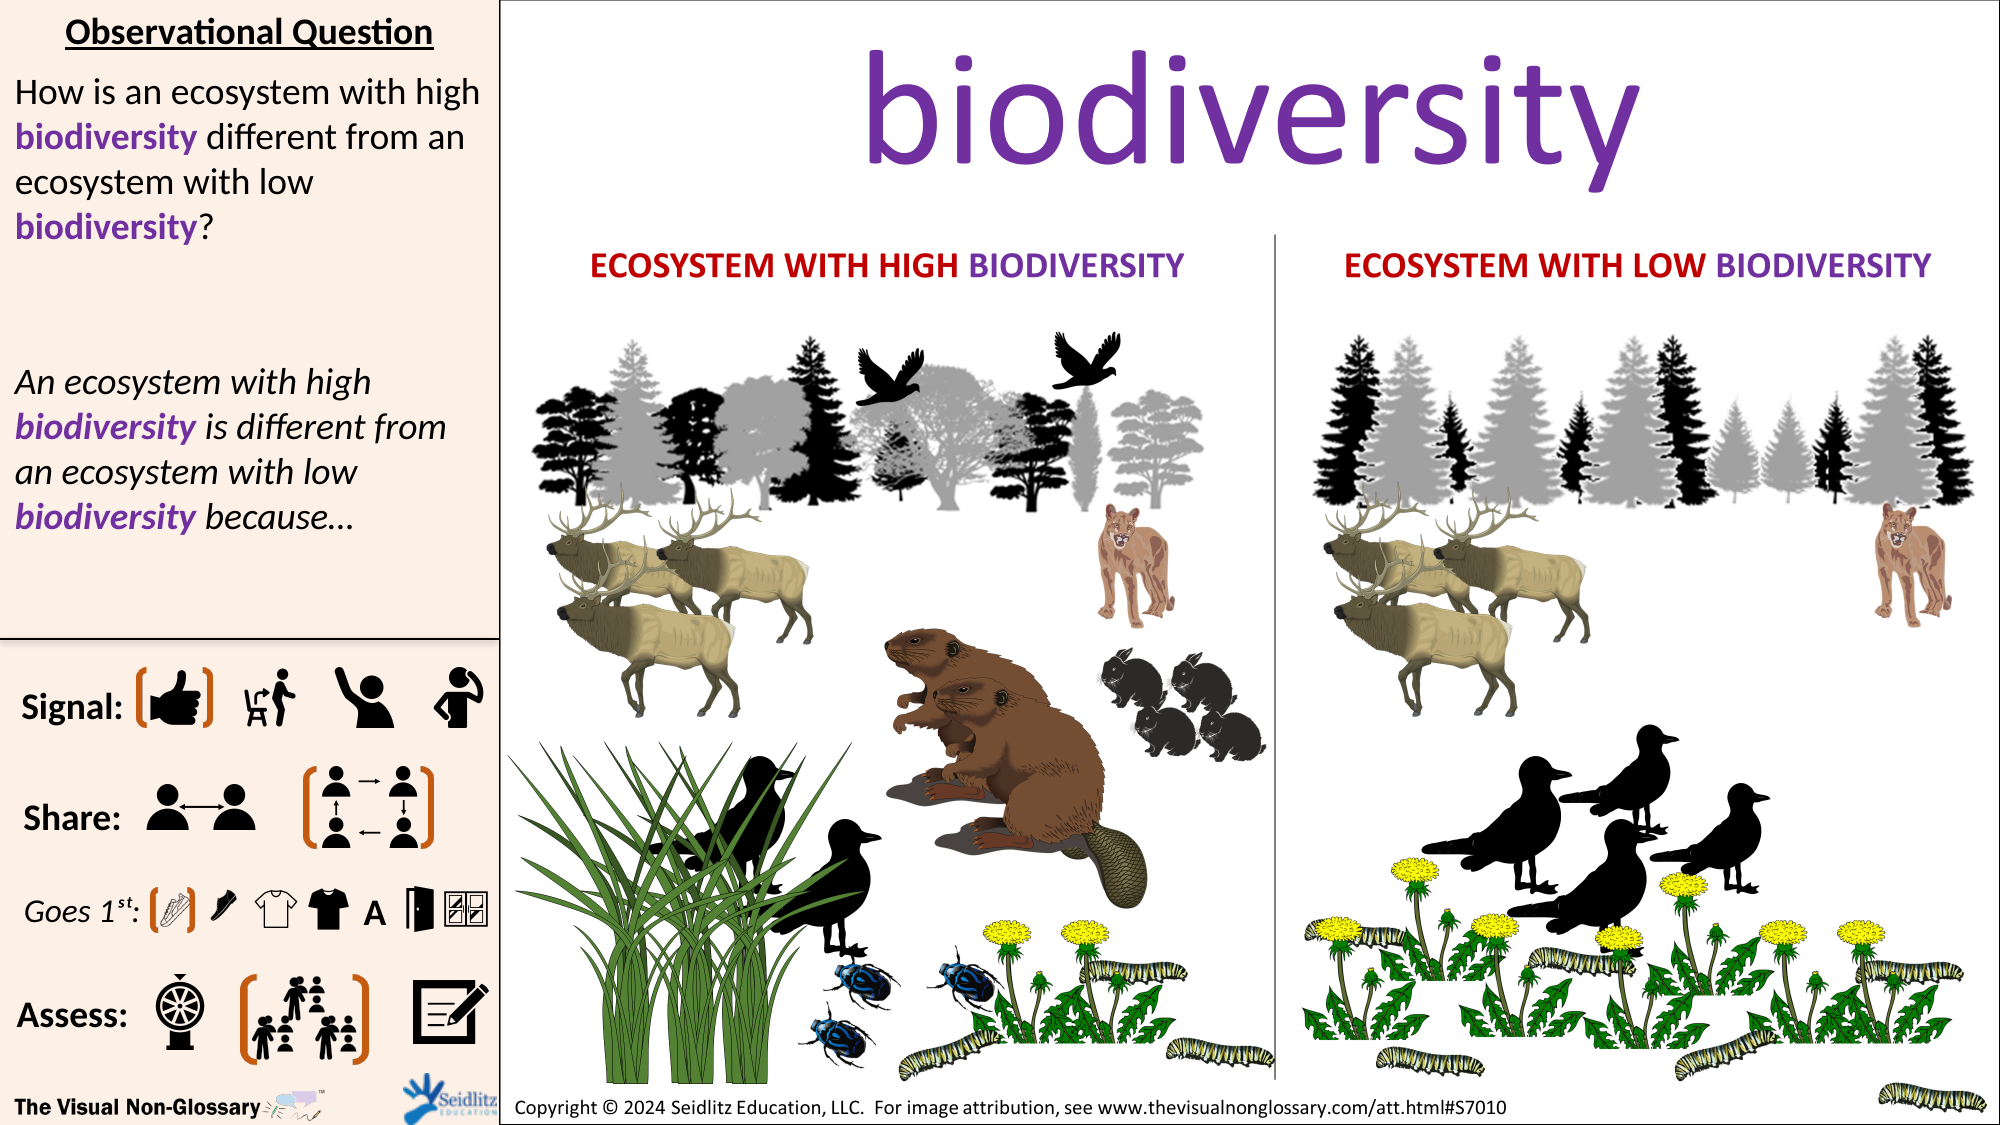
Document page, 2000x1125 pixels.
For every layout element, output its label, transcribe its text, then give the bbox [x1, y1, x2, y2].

text_box Goes 1ˢᵗ: [9, 881, 156, 937]
picture [334, 667, 395, 728]
picture [397, 886, 490, 932]
text_box Observational Question [50, 0, 449, 59]
picture [145, 784, 257, 830]
text_box An ecosystem with high biodiversity is different from an ecosystem with low biodiversity because…​ [0, 349, 494, 545]
picture [239, 974, 370, 1066]
text_box How is an ecosystem with high biodiversity different from an ecosystem with low biodiversity? [0, 59, 494, 255]
text_box Signal: [6, 674, 136, 735]
picture [142, 974, 218, 1051]
text_box Assess: [1, 982, 137, 1043]
text_box A [348, 880, 402, 941]
picture [202, 886, 241, 925]
picture [413, 974, 490, 1051]
picture [305, 886, 352, 932]
text_box Share: [8, 785, 137, 846]
picture [0, 1084, 328, 1125]
picture [136, 667, 214, 728]
picture [428, 667, 490, 728]
picture [239, 667, 301, 728]
picture [499, 0, 2000, 1125]
picture [403, 1073, 497, 1125]
picture [253, 886, 299, 932]
picture [302, 766, 434, 850]
picture [149, 886, 196, 934]
